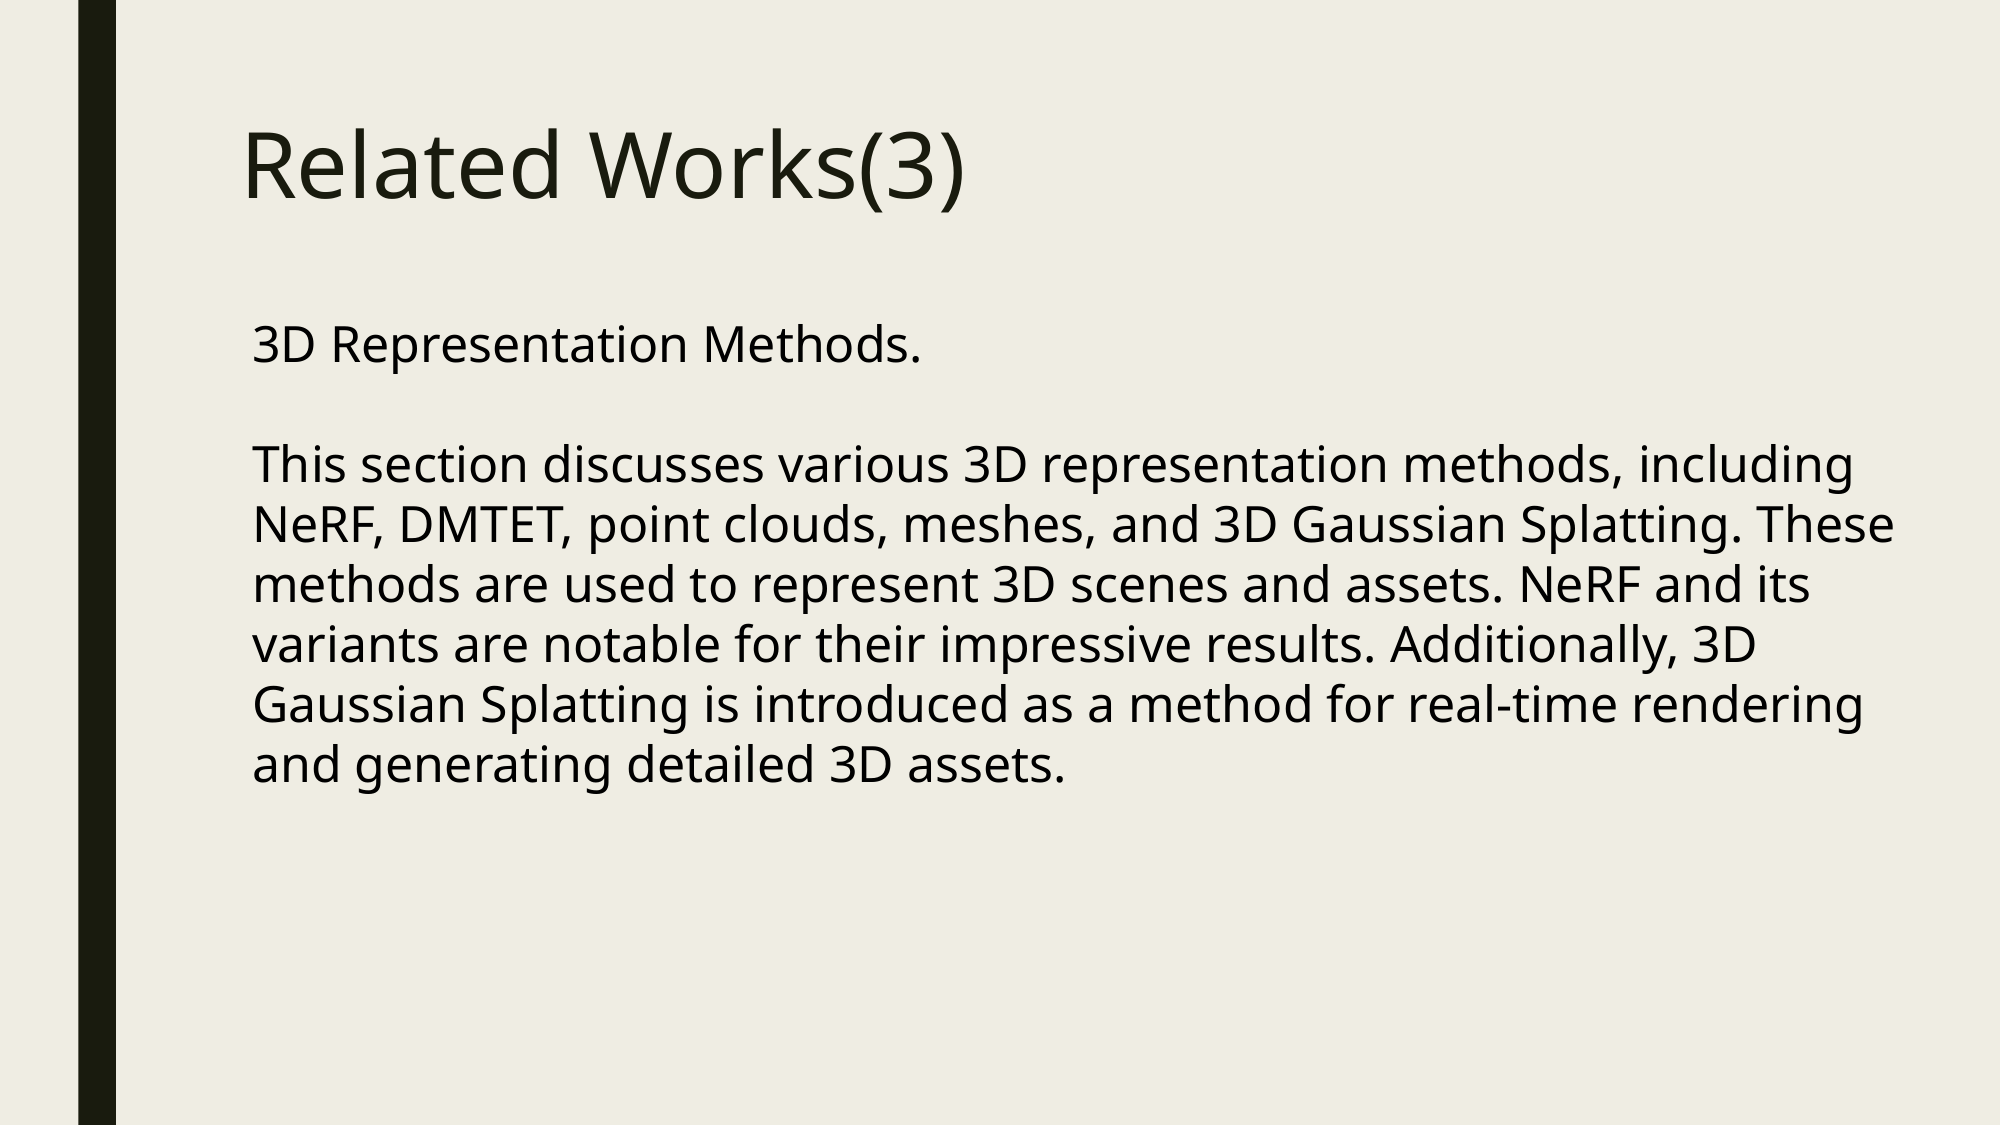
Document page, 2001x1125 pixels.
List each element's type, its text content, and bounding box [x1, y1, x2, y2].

title Related Works(3) [225, 112, 1800, 232]
text_box [224, 278, 1800, 1013]
text_box 3D Representation Methods. This section discusses various 3D representation methods, including NeRF, DMTET, point clouds, meshes, and 3D Gaussian Splatting. These methods are used to represent 3D scenes and assets. NeRF and its variants are notable for their impressive results. Additionally, 3D Gaussian Splatting is introduced as a method for real-time rendering and generating detailed 3D assets. [237, 304, 1929, 800]
